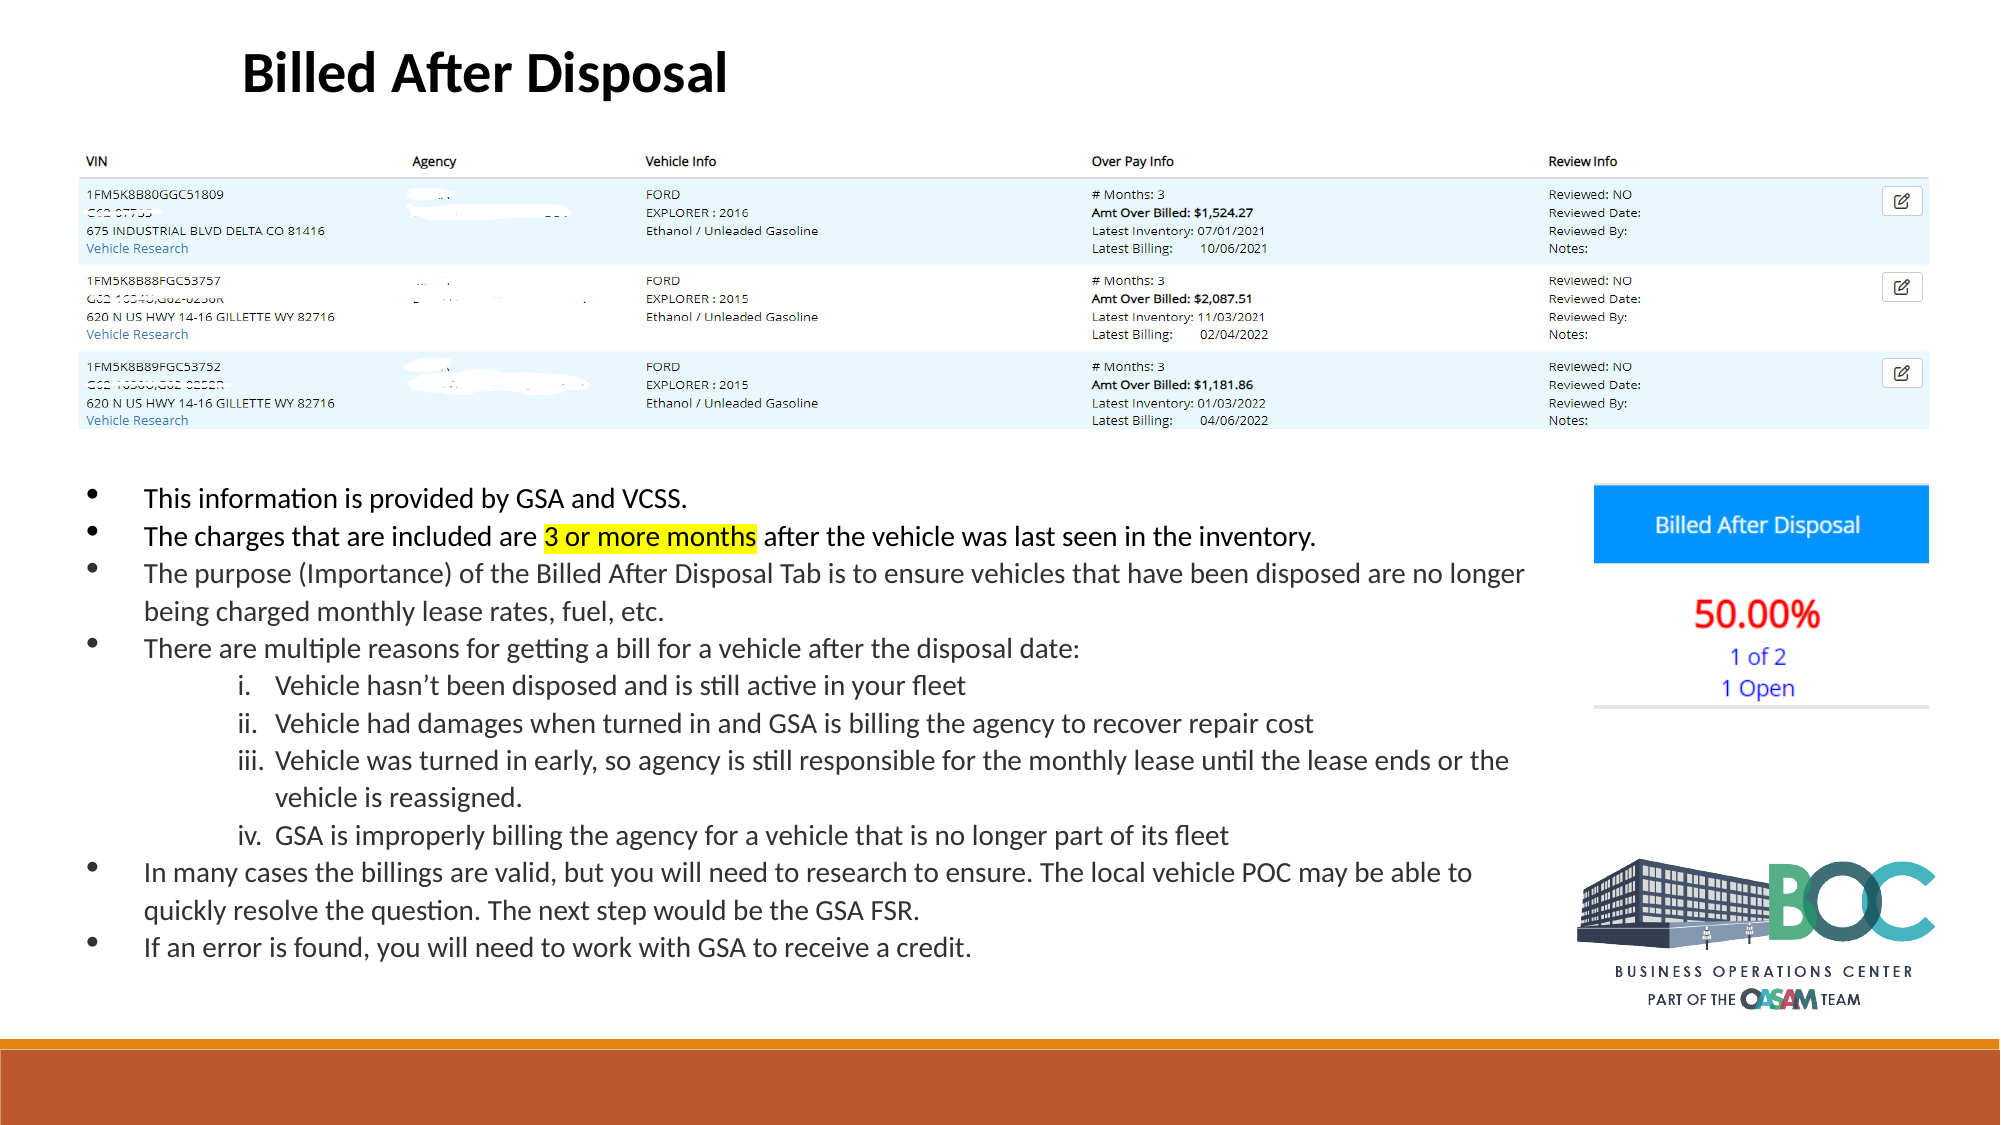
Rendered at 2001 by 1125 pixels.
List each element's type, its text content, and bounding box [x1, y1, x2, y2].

picture [72, 146, 1930, 429]
picture [1594, 483, 1929, 710]
text_box This information is provided by GSA and VCSS. The charges that are included are 3 or more months after the vehicle was last seen in the inventory. The purpose (Importance) of the Billed After Disposal Tab is to ensure vehicles that have been disposed are no longer being charged monthly lease rates, fuel, etc. There are multiple reasons for getting a bill for a vehicle after the disposal date: Vehicle hasn’t been disposed and is still active in your fleet Vehicle had damages when turned in and GSA is billing the agency to recover repair cost Vehicle was turned in early, so agency is still responsible for the monthly lease until the lease ends or the vehicle is reassigned. GSA is improperly billing the agency for a vehicle that is no longer part of its fleet In many cases the billings are valid, but you will need to research to ensure. The local vehicle POC may be able to quickly resolve the question. The next step would be the GSA FSR. If an error is found, you will need to work with GSA to receive a credit. [72, 469, 1566, 971]
picture [1555, 817, 1963, 1047]
text_box Billed After Disposal [145, 26, 839, 112]
